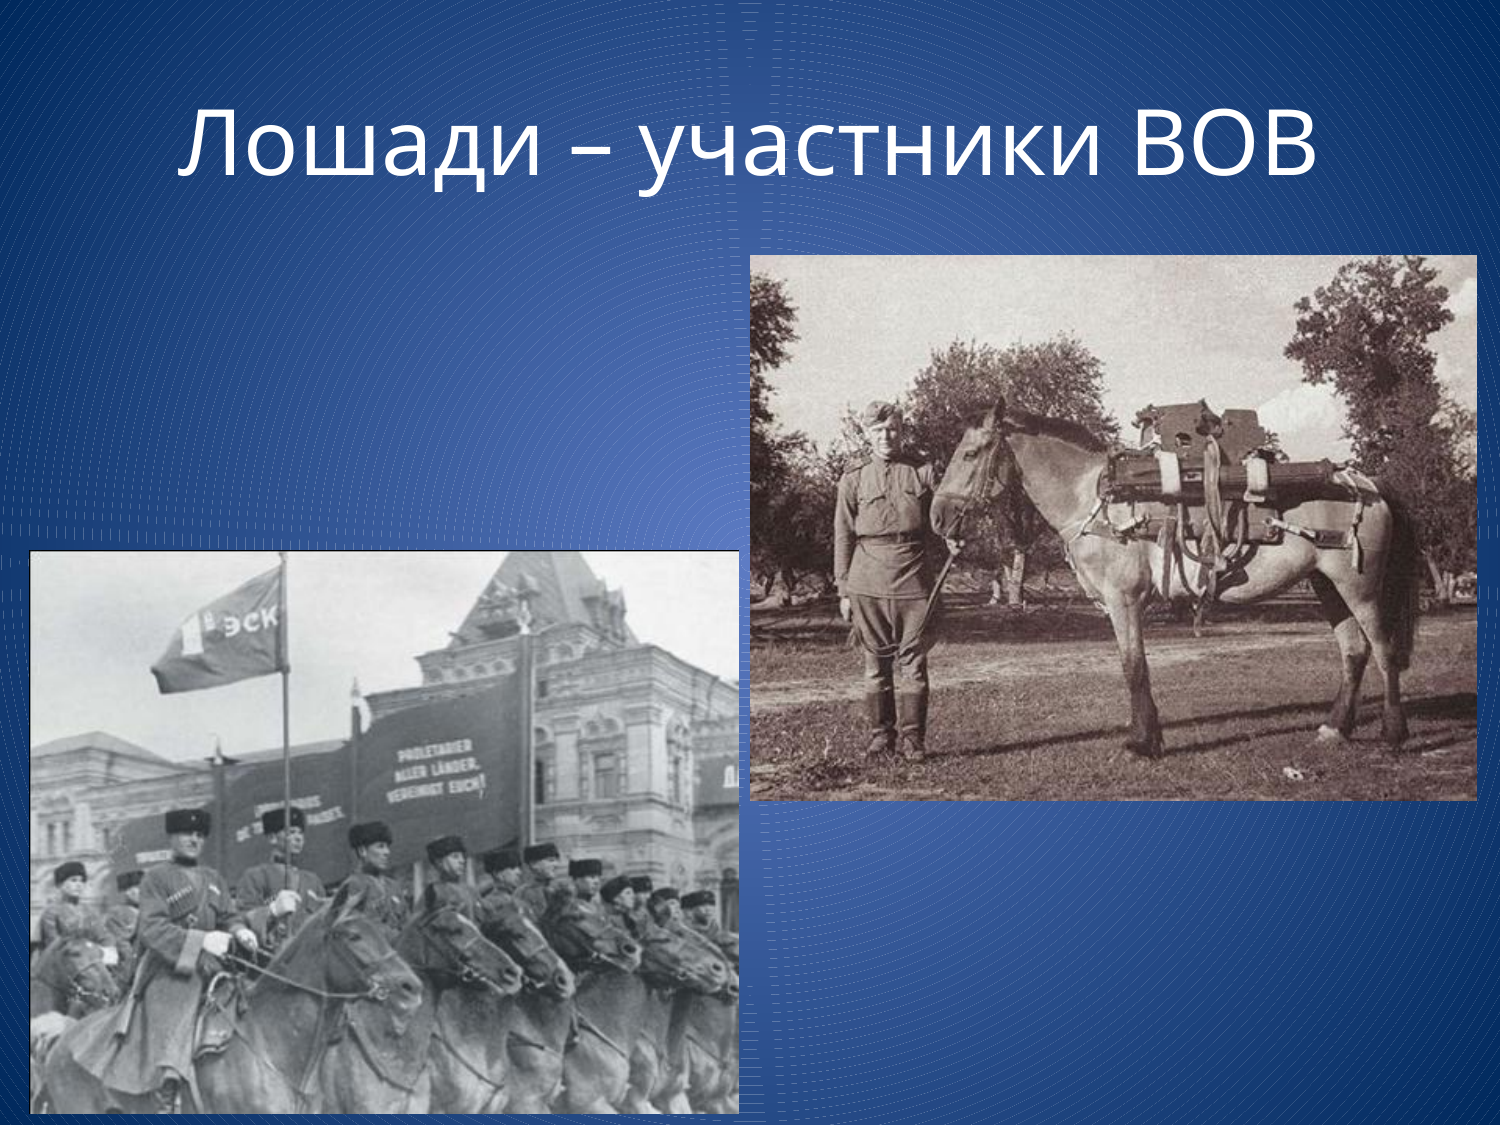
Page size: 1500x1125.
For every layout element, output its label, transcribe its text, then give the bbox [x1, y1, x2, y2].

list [749, 254, 1477, 802]
title Лошади – участники ВОВ [74, 44, 1426, 233]
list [28, 550, 739, 1115]
